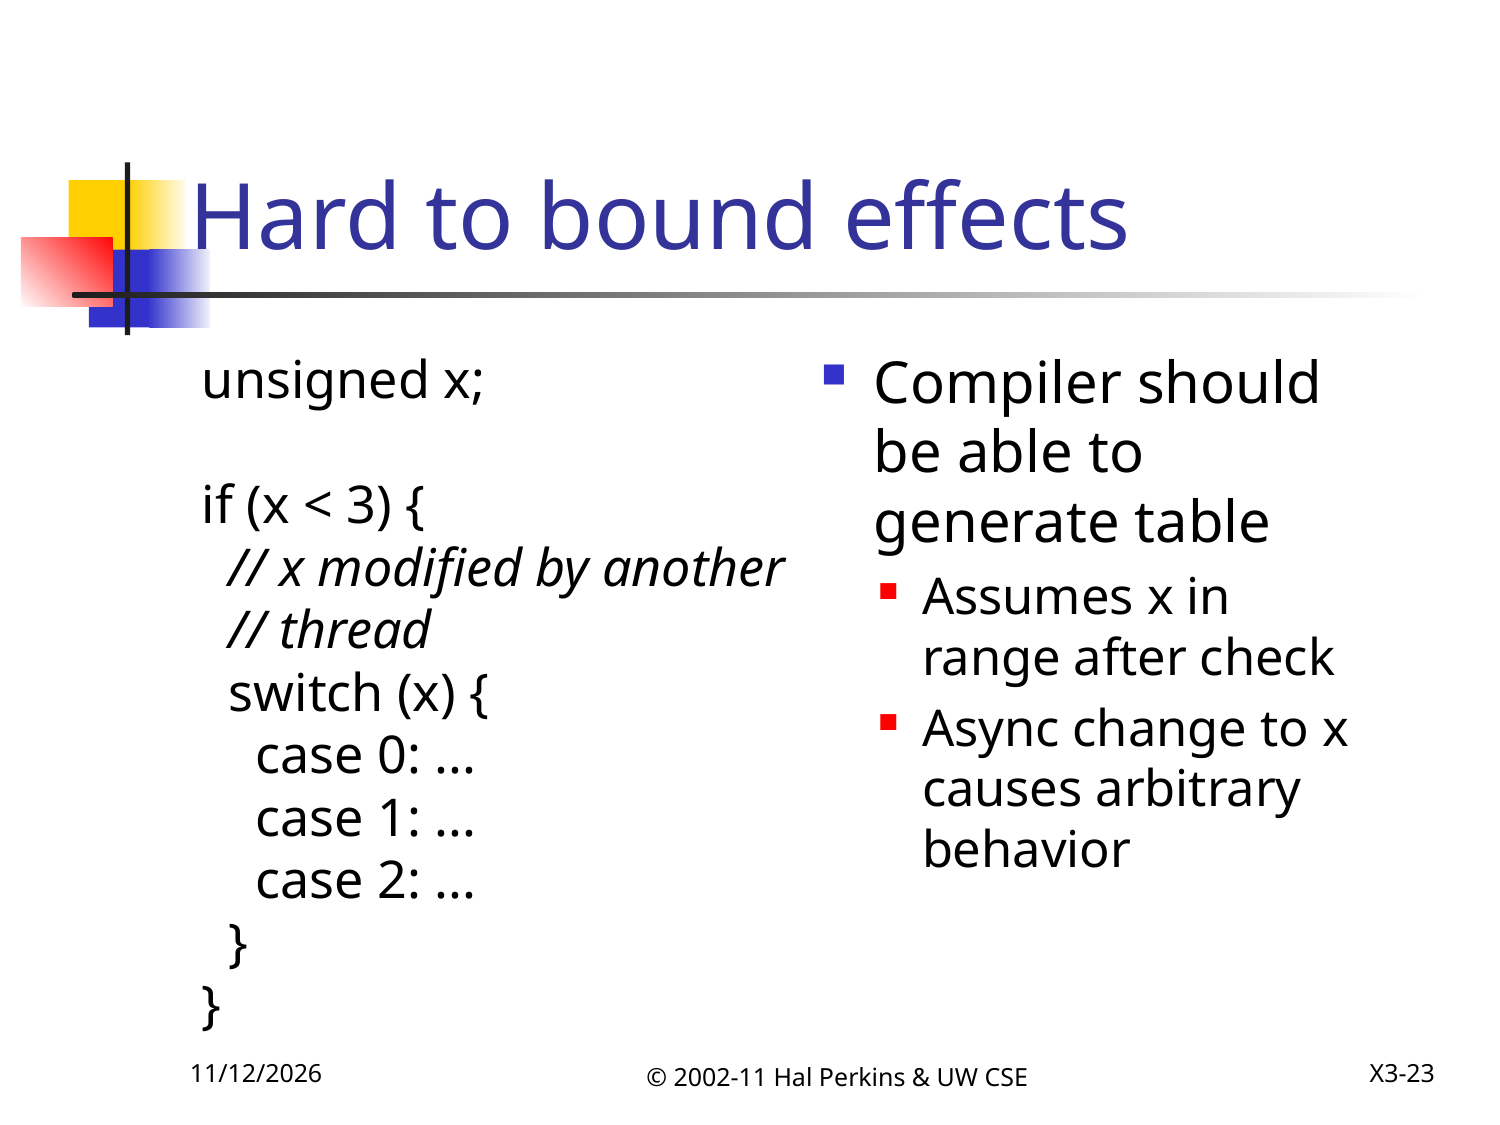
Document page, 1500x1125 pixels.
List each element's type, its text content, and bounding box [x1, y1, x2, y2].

text_box unsigned x; if (x < 3) { // x modified by another // thread switch (x) { case 0: ... case 1: ... case 2: ... } } [201, 346, 786, 1035]
title Hard to bound effects [174, 34, 1454, 276]
list Compiler should be able to generate table Assumes x in range after check Async change to x causes arbitrary behavior [762, 337, 1379, 997]
slide_number X3-23 [1137, 1023, 1451, 1100]
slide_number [174, 1023, 488, 1100]
footer © 2002-11 Hal Perkins & UW CSE [599, 1023, 1076, 1100]
